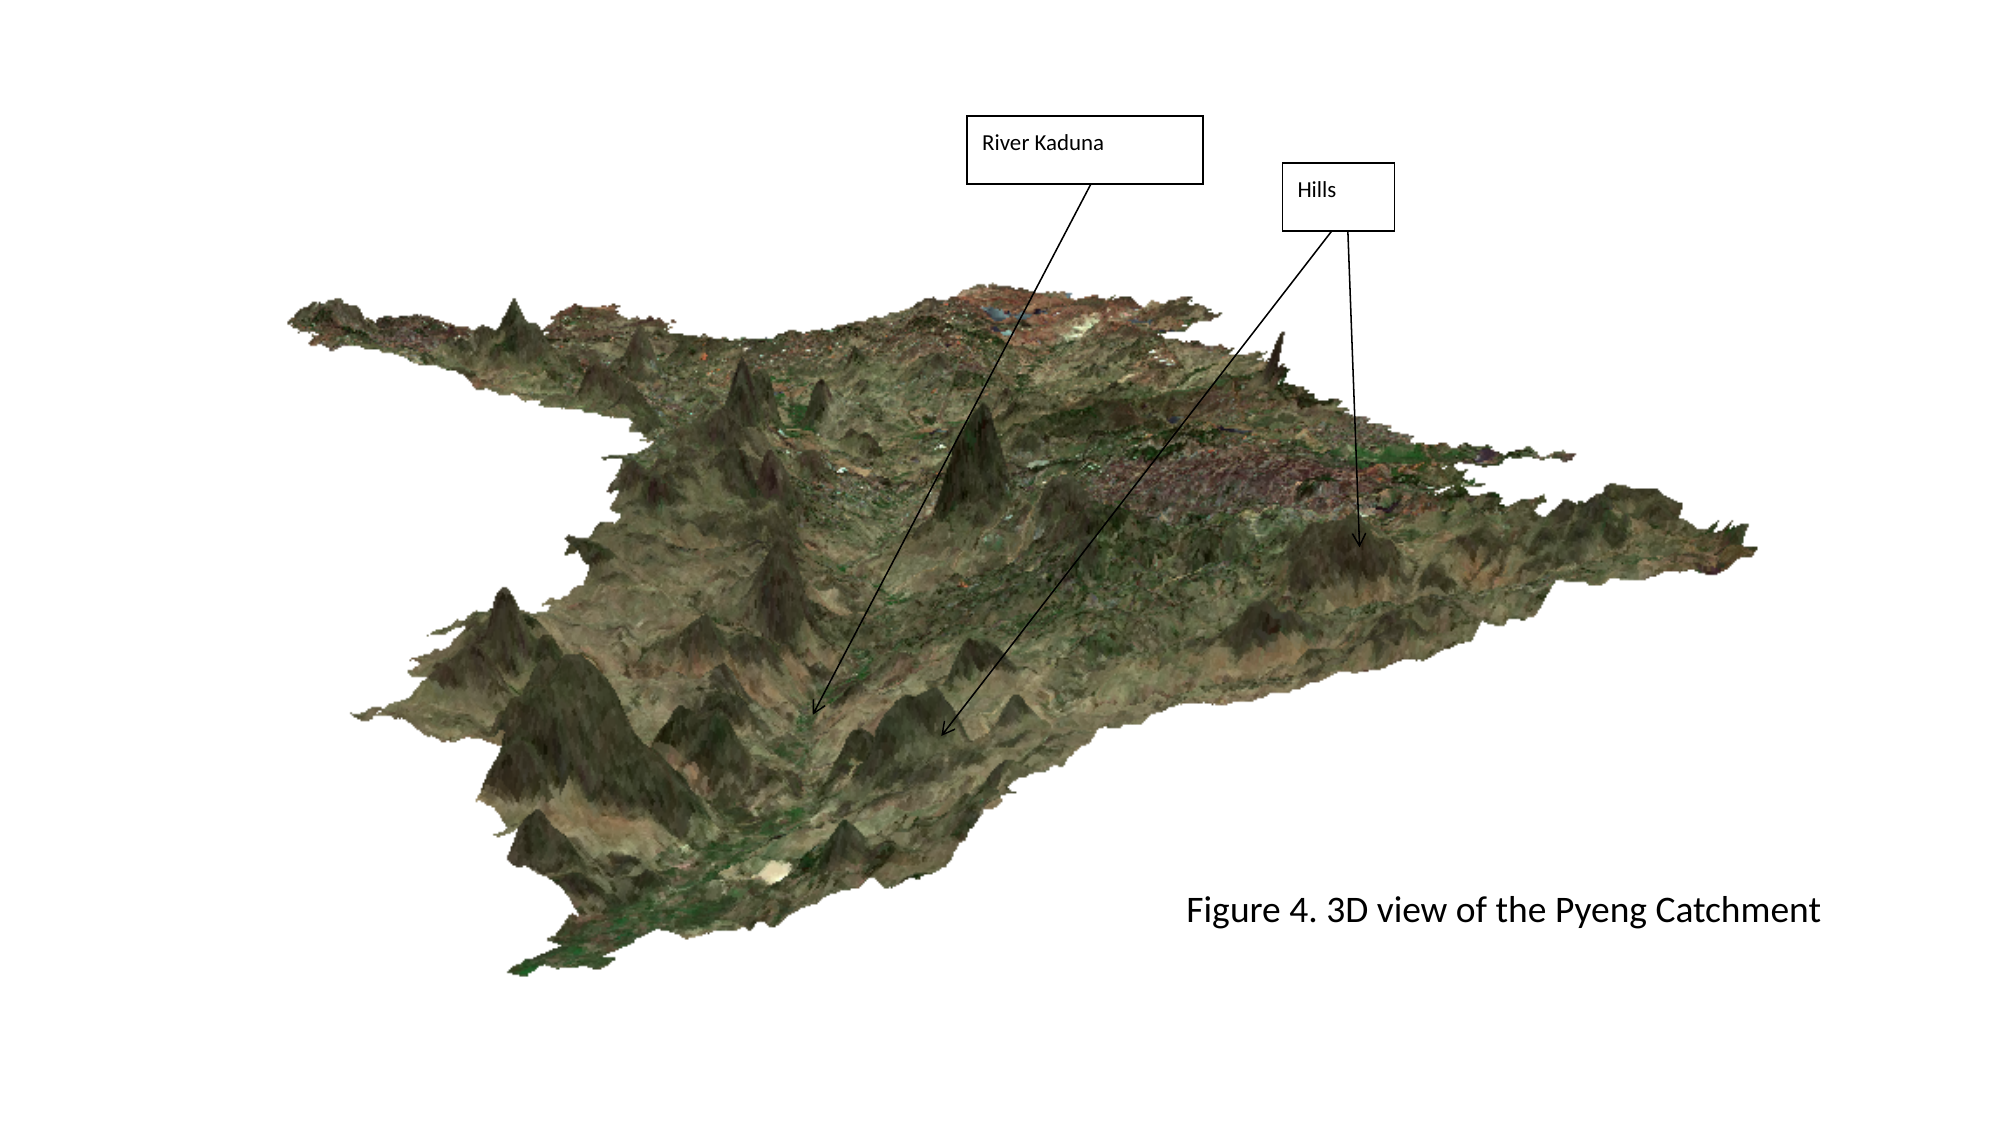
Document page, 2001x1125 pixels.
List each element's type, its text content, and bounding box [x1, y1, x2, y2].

text_box Figure 4. 3D view of the Pyeng Catchment [1767, 877, 1837, 938]
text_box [268, 115, 1767, 1012]
